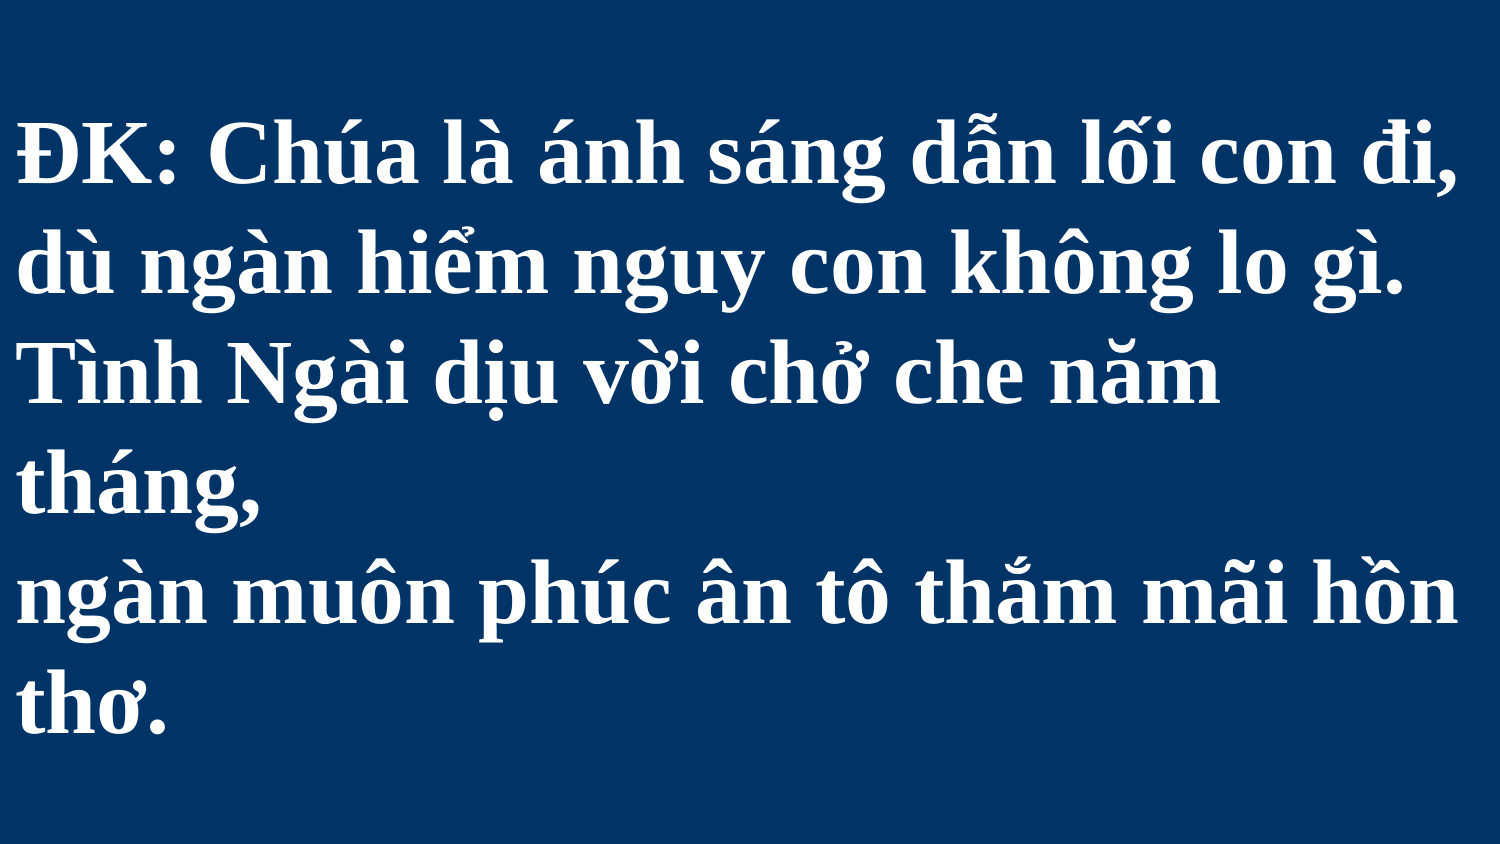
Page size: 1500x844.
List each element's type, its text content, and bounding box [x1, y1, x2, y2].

title ĐK: Chúa là ánh sáng dẫn lối con đi, dù ngàn hiểm nguy con không lo gì. Tình Ngài dịu vời chở che năm tháng, ngàn muôn phúc ân tô thắm mãi hồn thơ. [0, 0, 1500, 844]
